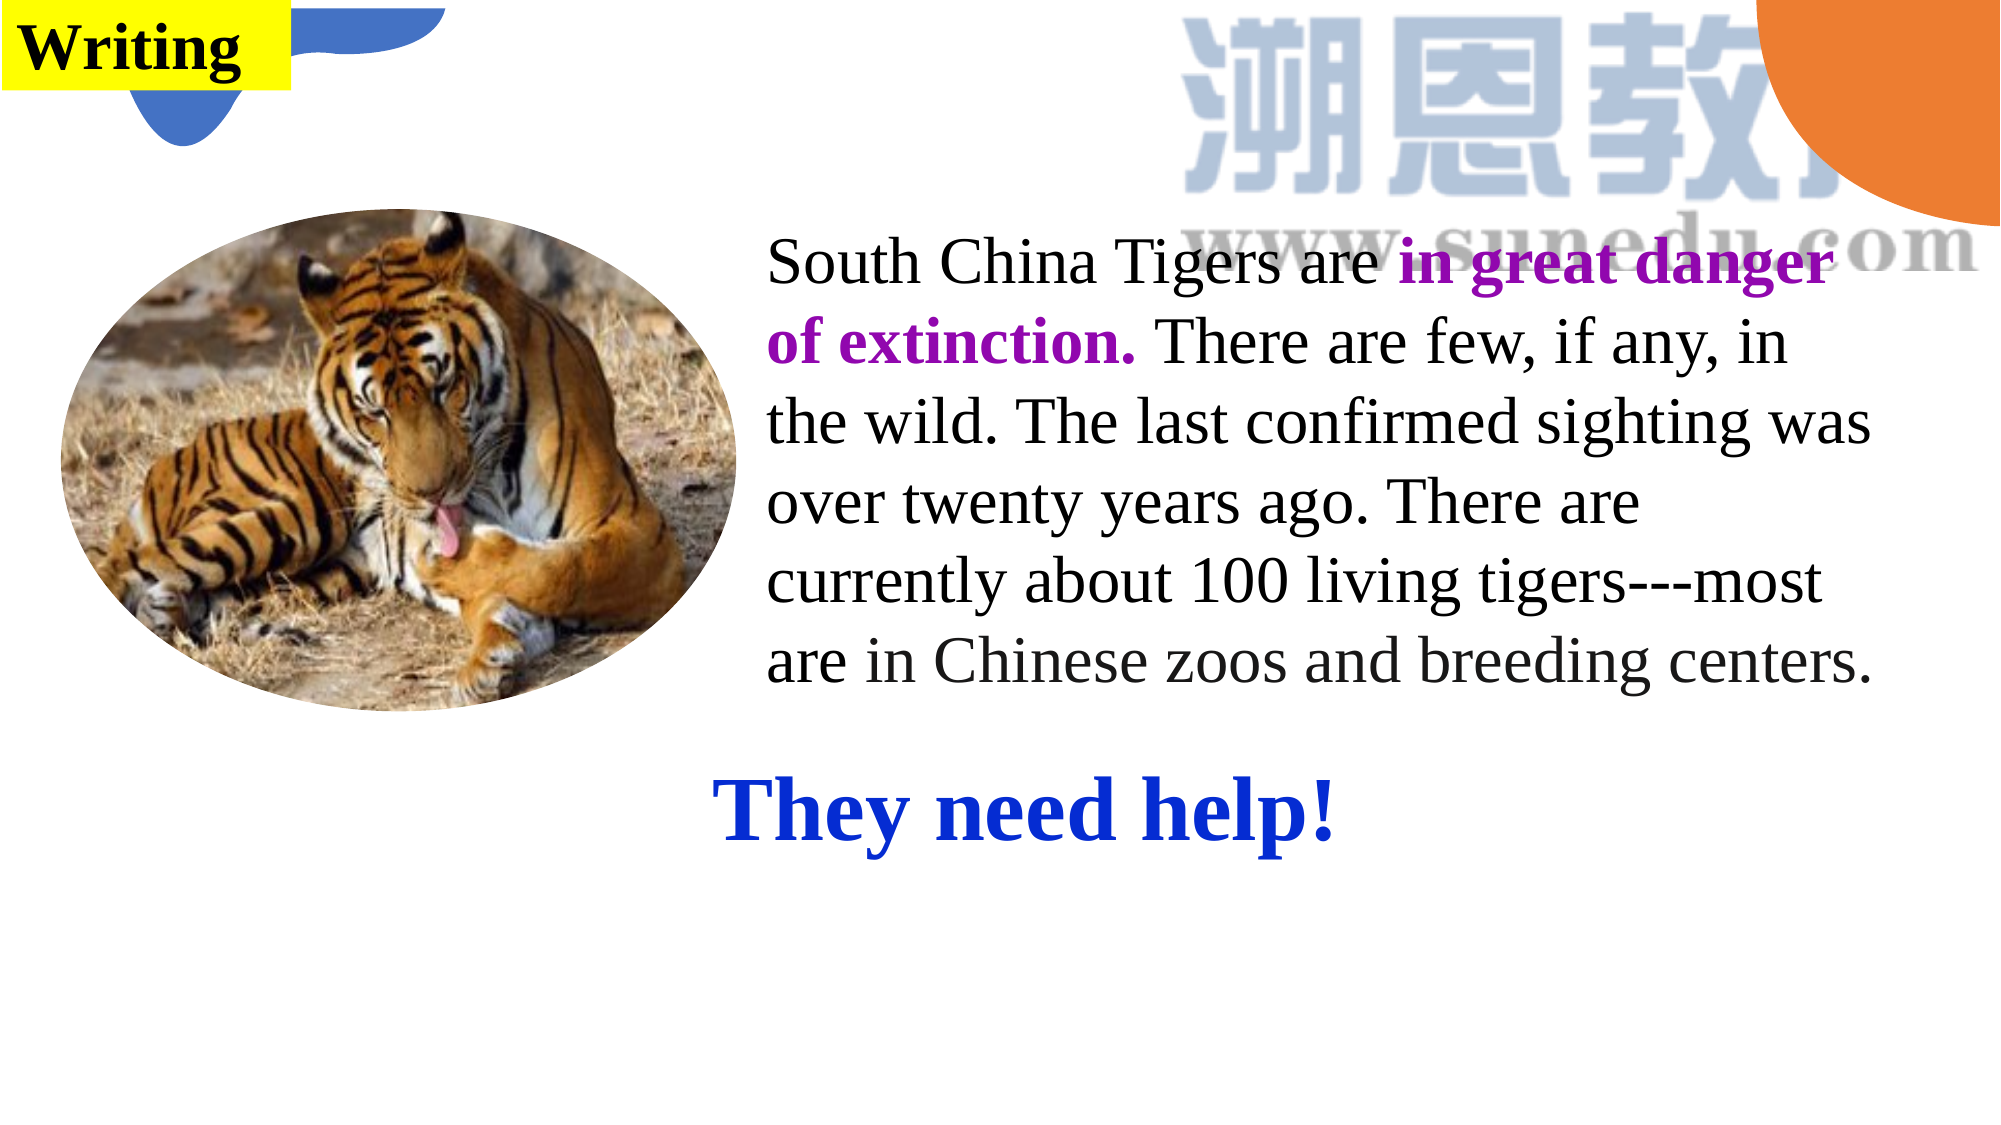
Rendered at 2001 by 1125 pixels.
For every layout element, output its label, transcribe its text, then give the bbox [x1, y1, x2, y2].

text_box [1756, 0, 2000, 227]
text_box They need help! [697, 741, 1584, 867]
picture [60, 209, 737, 712]
text_box Writing [2, 0, 292, 91]
text_box South China Tigers are in great danger of extinction. There are few, if any, in the wild. The last confirmed sighting was over twenty years ago. There are currently about 100 living tigers---most are in Chinese zoos and breeding centers. [751, 209, 1898, 704]
picture [1178, 10, 1983, 271]
text_box [128, 91, 244, 148]
text_box [292, 7, 447, 58]
